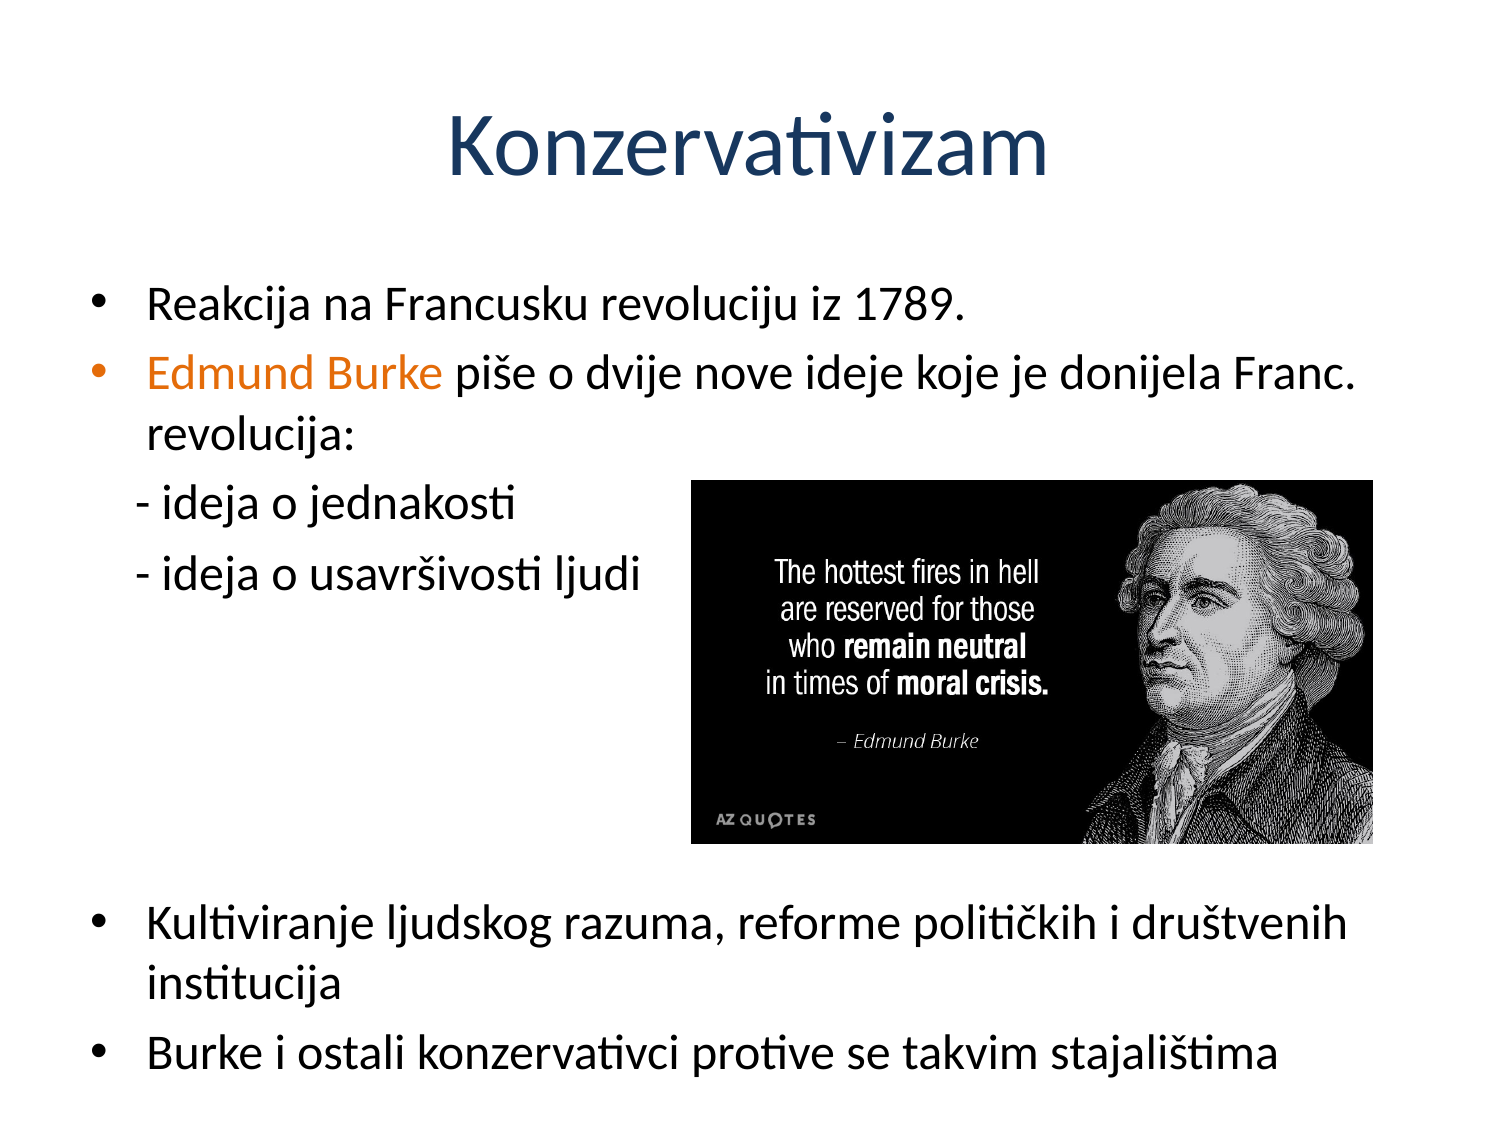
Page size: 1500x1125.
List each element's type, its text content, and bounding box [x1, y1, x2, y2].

picture [691, 480, 1373, 844]
title Konzervativizam [75, 45, 1425, 233]
list Reakcija na Francusku revoluciju iz 1789. Edmund Burke piše o dvije nove ideje koje je donijela Franc. revolucija: - ideja o jednakosti - ideja o usavršivosti ljudi Kultiviranje ljudskog razuma, reforme političkih i društvenih institucija Burke i ostali konzervativci protive se takvim stajalištima [75, 262, 1425, 1125]
